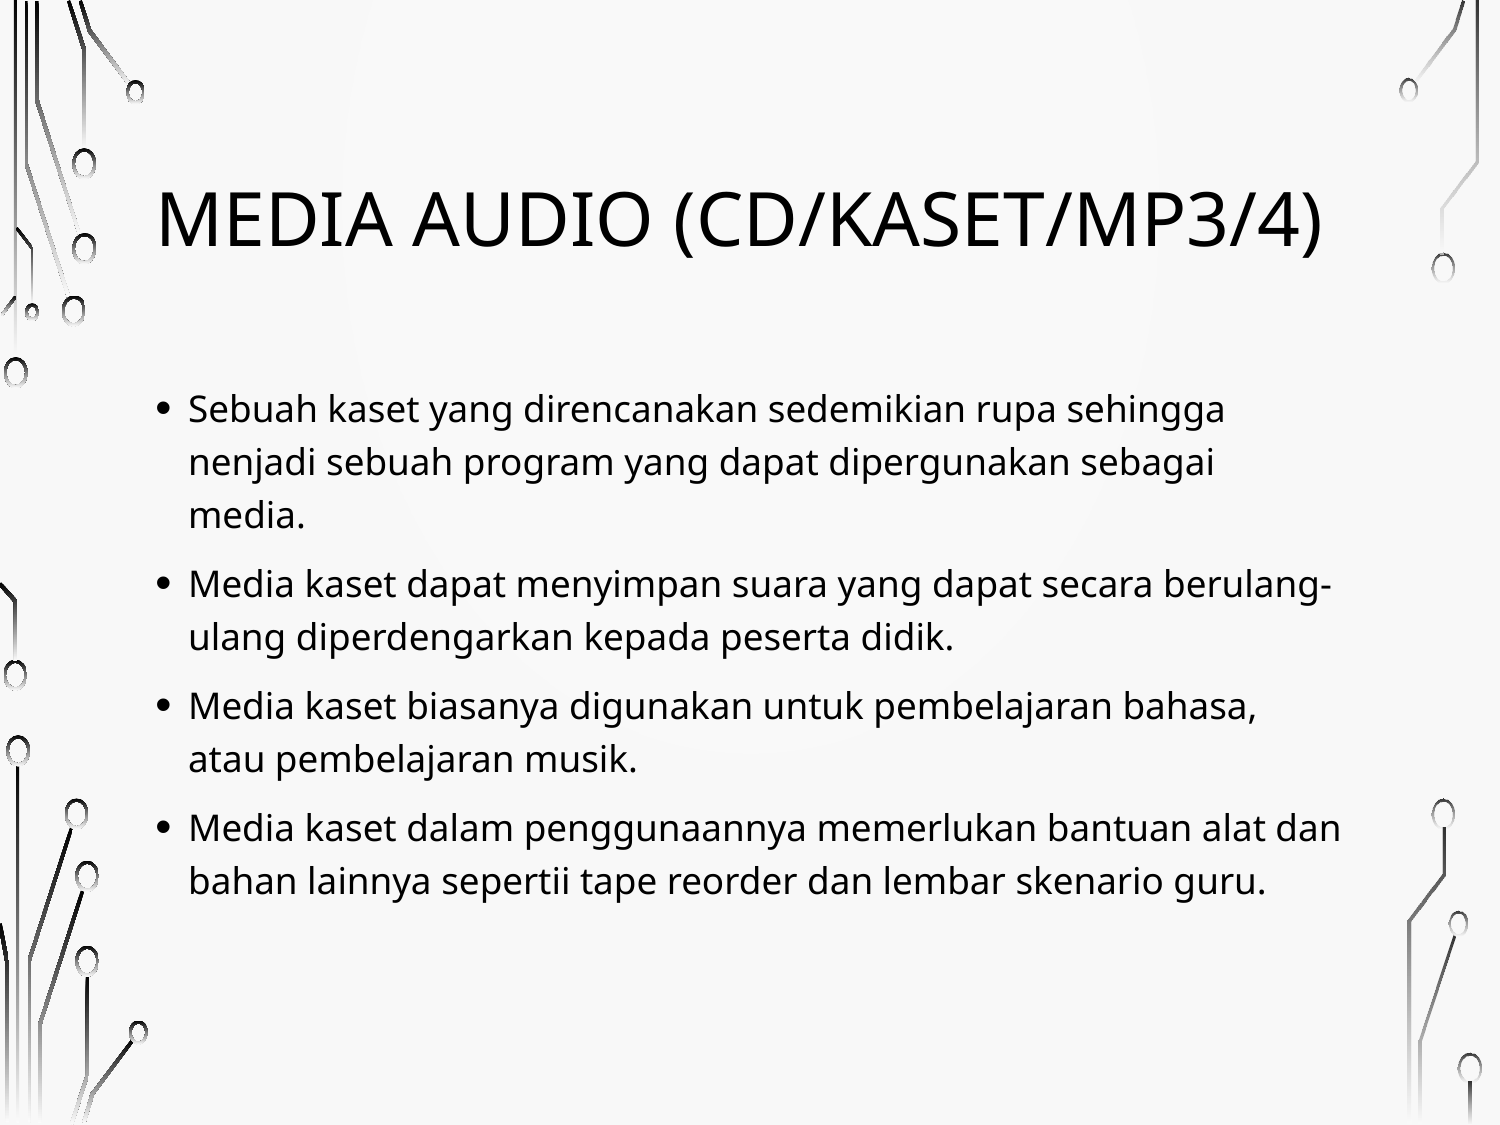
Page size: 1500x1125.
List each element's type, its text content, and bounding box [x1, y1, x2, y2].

title Media Audio (CD/Kaset/MP3/4) [140, 101, 1360, 344]
list Sebuah kaset yang direncanakan sedemikian rupa sehingga nenjadi sebuah program yang dapat dipergunakan sebagai media. Media kaset dapat menyimpan suara yang dapat secara berulang-ulang diperdengarkan kepada peserta didik. Media kaset biasanya digunakan untuk pembelajaran bahasa, atau pembelajaran musik. Media kaset dalam penggunaannya memerlukan bantuan alat dan bahan lainnya sepertii tape reorder dan lembar skenario guru. [140, 369, 1360, 950]
